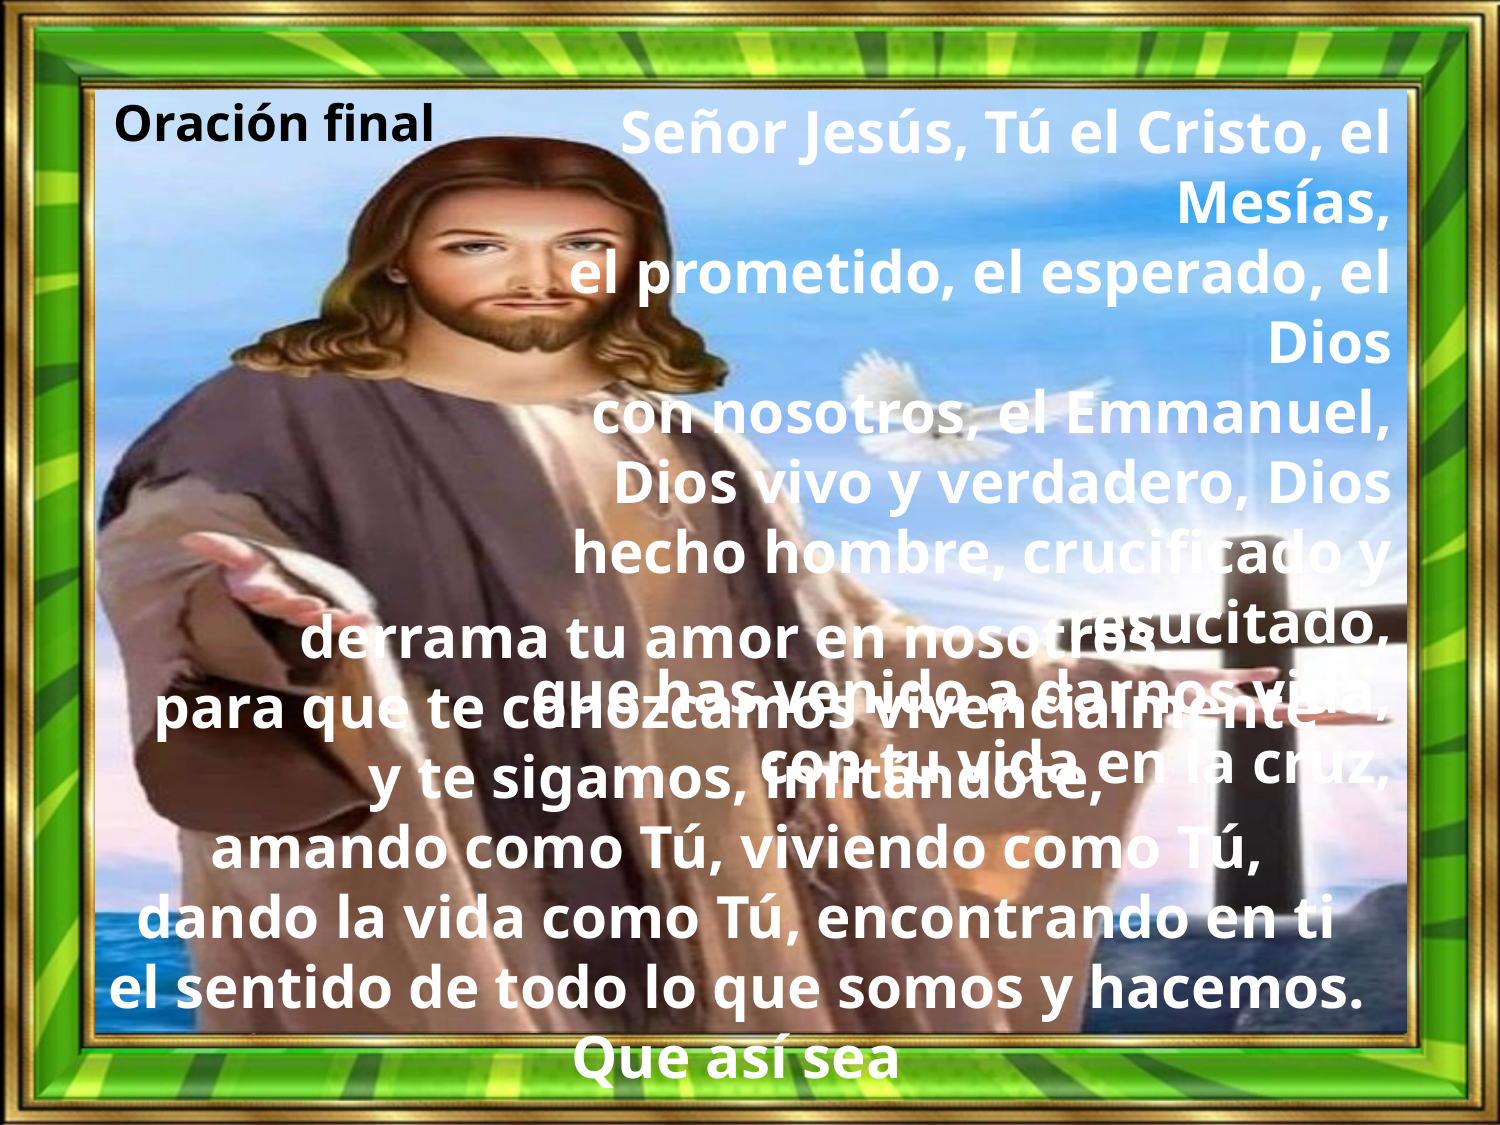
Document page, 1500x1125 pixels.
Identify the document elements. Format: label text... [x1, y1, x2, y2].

text_box derrama tu amor en nosotros, para que te conozcamos vivencialmente y te sigamos, imitándote, amando como Tú, viviendo como Tú, dando la vida como Tú, encontrando en ti el sentido de todo lo que somos y hacemos. Que así sea [66, 592, 1407, 1098]
picture [0, 0, 1500, 1125]
text_box Oración final [98, 83, 464, 88]
